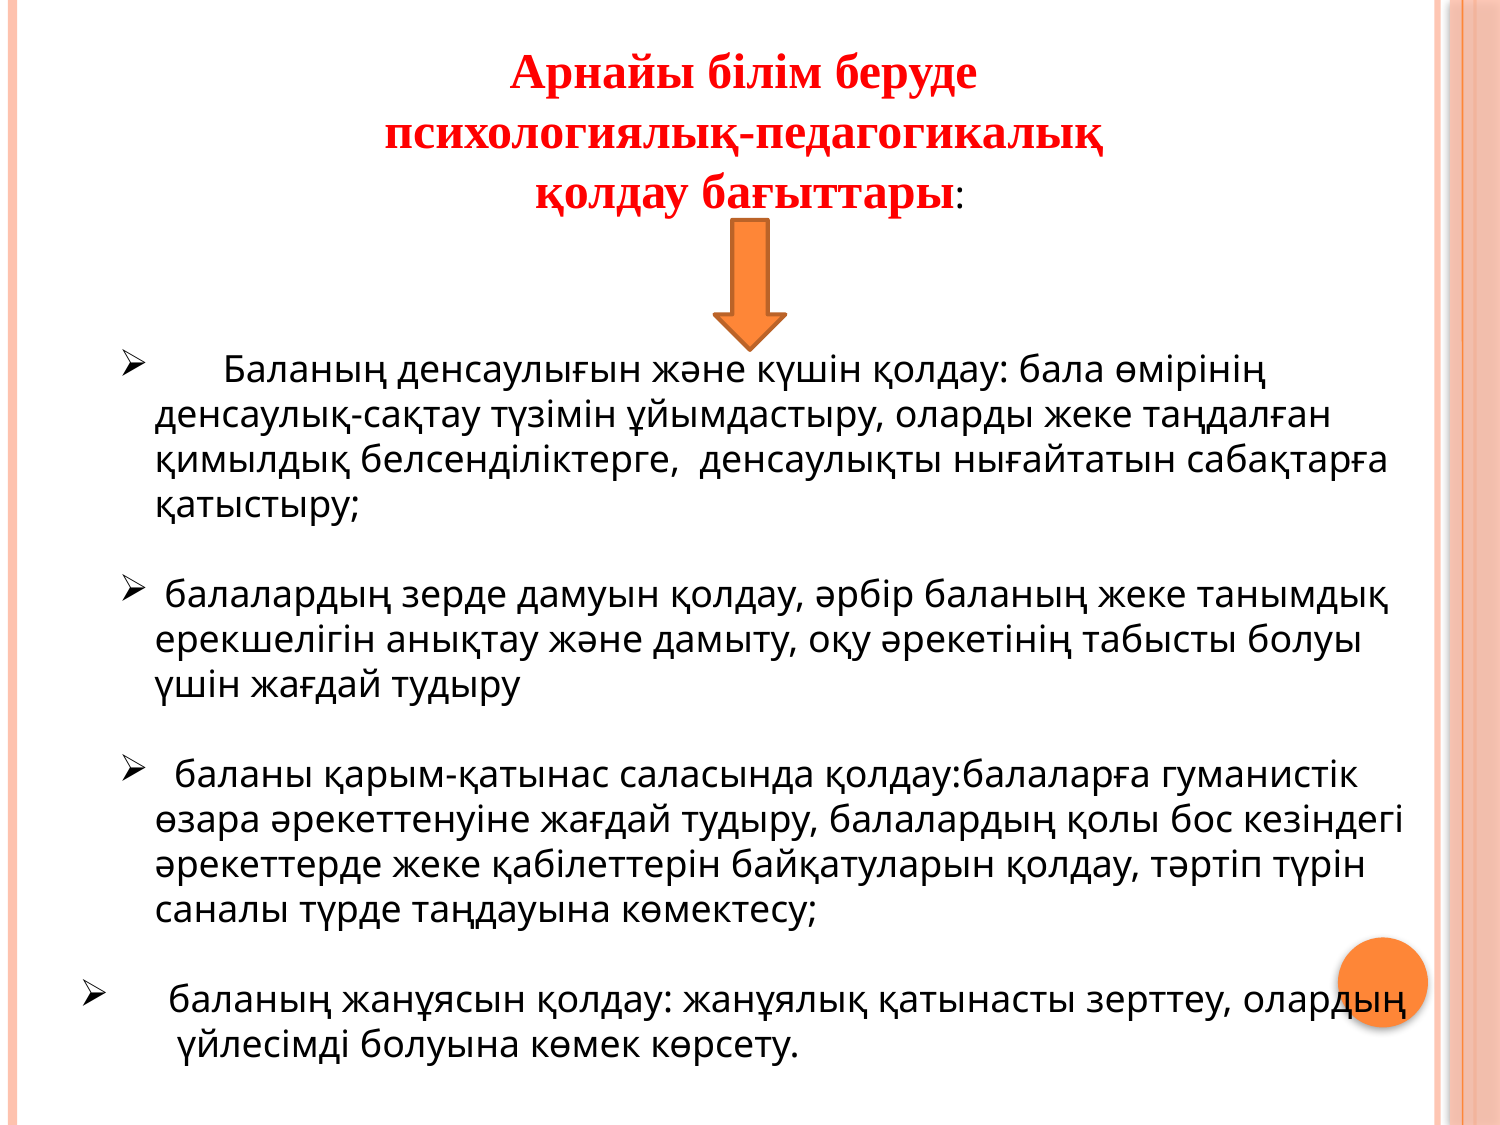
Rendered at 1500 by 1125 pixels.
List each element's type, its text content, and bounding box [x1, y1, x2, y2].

text_box Баланың денсаулығын және күшін қолдау: бала өмірінің денсаулық-сақтау түзімін ұйымдастыру, оларды жеке таңдалған қимылдық белсенділіктерге, денсаулықты нығайтатын сабақтарға қатыстыру; балалардың зерде дамуын қолдау, әрбір баланың жеке танымдық ерекшелігін анықтау және дамыту, оқу әрекетінің табысты болуы үшін жағдай тудыру баланы қарым-қатынас саласында қолдау:балаларға гуманистік өзара әрекеттенуіне жағдай тудыру, балалардың қолы бос кезіндегі әрекеттерде жеке қабілеттерін байқатуларын қолдау, тәртіп түрін саналы түрде таңдауына көмектесу; баланың жанұясын қолдау: жанұялық қатынасты зерттеу, олардың үйлесімді болуына көмек көрсету. [64, 338, 1453, 1125]
text_box Арнайы білім беруде психологиялық-педагогикалық қолдау бағыттары: [171, 30, 1329, 226]
text_box [712, 217, 788, 352]
